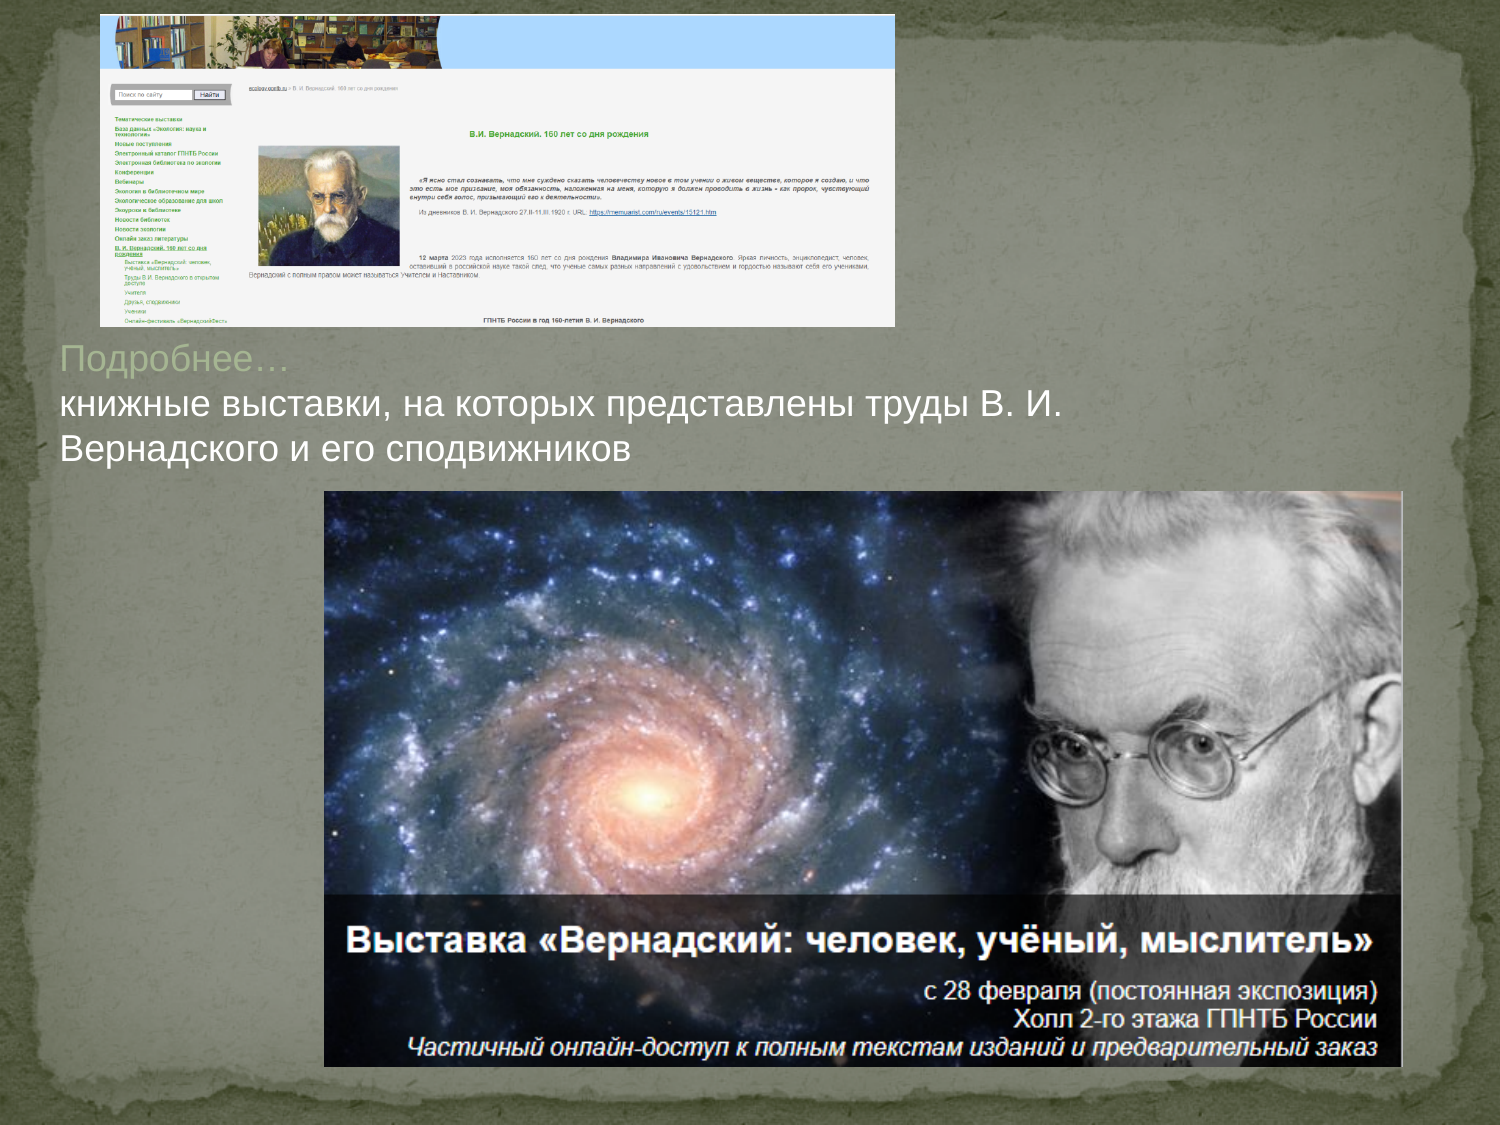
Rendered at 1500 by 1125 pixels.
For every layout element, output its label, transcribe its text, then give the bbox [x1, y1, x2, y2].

picture [100, 14, 895, 327]
text_box Подробнее… книжные выставки, на которых представлены труды В. И. Вернадского и его сподвижников [44, 326, 1082, 476]
picture [324, 491, 1403, 1067]
